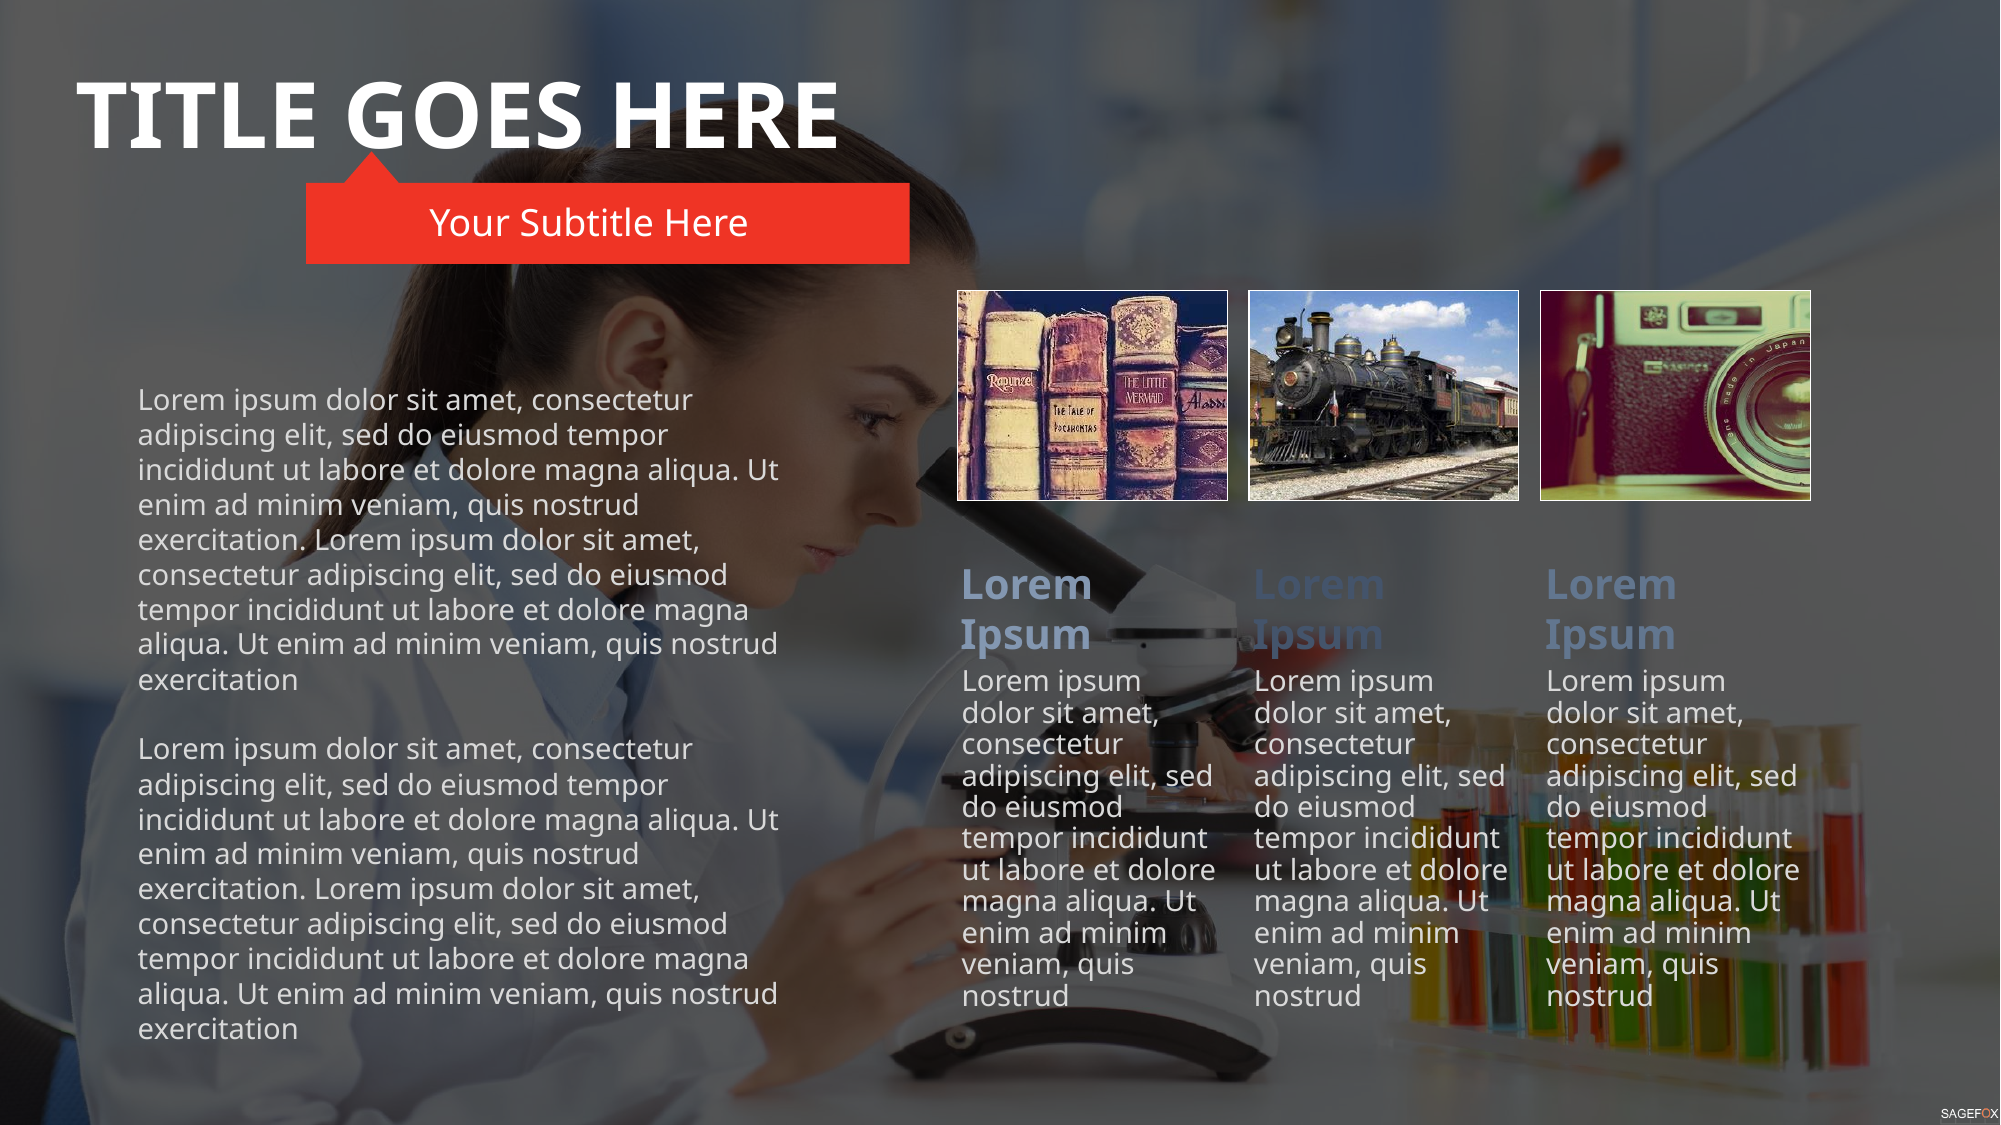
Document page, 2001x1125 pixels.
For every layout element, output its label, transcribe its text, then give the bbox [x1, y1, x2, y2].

text_box Lorem ipsum dolor sit amet, consectetur adipiscing elit, sed do eiusmod tempor incididunt ut labore et dolore magna aliqua. Ut enim ad minim veniam, quis nostrud exercitation. Lorem ipsum dolor sit amet, consectetur adipiscing elit, sed do eiusmod tempor incididunt ut labore et dolore magna aliqua. Ut enim ad minim veniam, quis nostrud exercitation Lorem ipsum dolor sit amet, consectetur adipiscing elit, sed do eiusmod tempor incididunt ut labore et dolore magna aliqua. Ut enim ad minim veniam, quis nostrud exercitation. Lorem ipsum dolor sit amet, consectetur adipiscing elit, sed do eiusmod tempor incididunt ut labore et dolore magna aliqua. Ut enim ad minim veniam, quis nostrud exercitation [122, 373, 798, 1125]
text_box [945, 550, 1223, 1000]
text_box TITLE GOES HERE [60, 49, 965, 175]
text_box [306, 151, 910, 264]
text_box [1248, 290, 1520, 502]
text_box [1237, 550, 1515, 1000]
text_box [1530, 550, 1807, 1000]
picture [0, 0, 2001, 1125]
text_box [1540, 290, 1812, 502]
text_box [956, 290, 1228, 502]
